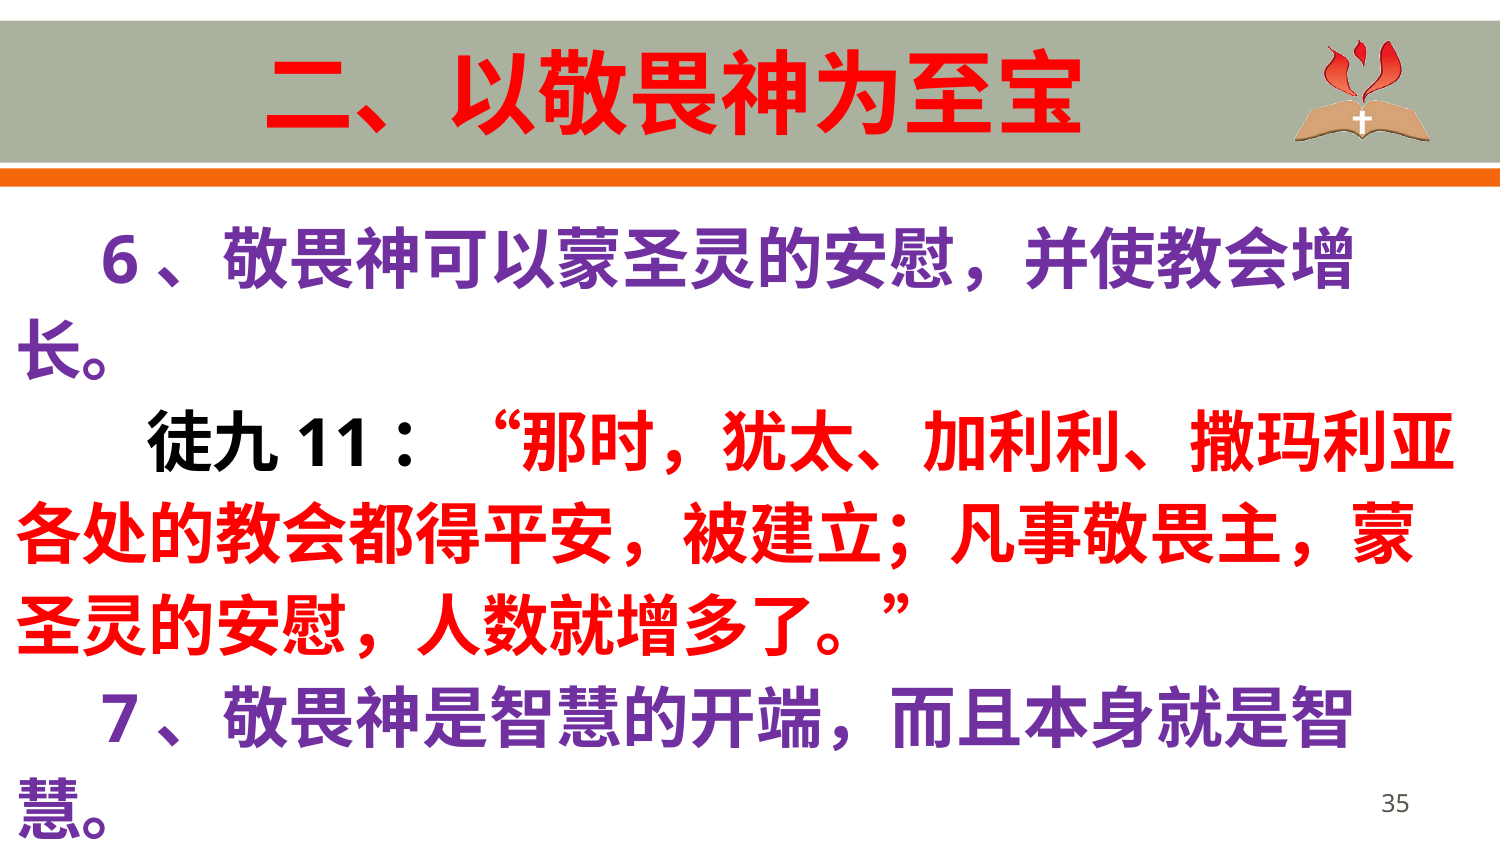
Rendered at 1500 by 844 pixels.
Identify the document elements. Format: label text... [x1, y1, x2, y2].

title 二、以敬畏神为至宝 [0, 22, 1350, 160]
list 6、敬畏神可以蒙圣灵的安慰，并使教会增长。 徒九11：“那时，犹太、加利利、撒玛利亚各处的教会都得平安，被建立；凡事敬畏主，蒙圣灵的安慰，人数就增多了。” 7、敬畏神是智慧的开端，而且本身就是智慧。 箴言九10：“敬畏耶和华，是智慧的开端；认识至圣者，便是聪明。” [0, 196, 1498, 844]
slide_number 35 [1074, 782, 1425, 827]
picture [1350, 35, 1434, 144]
